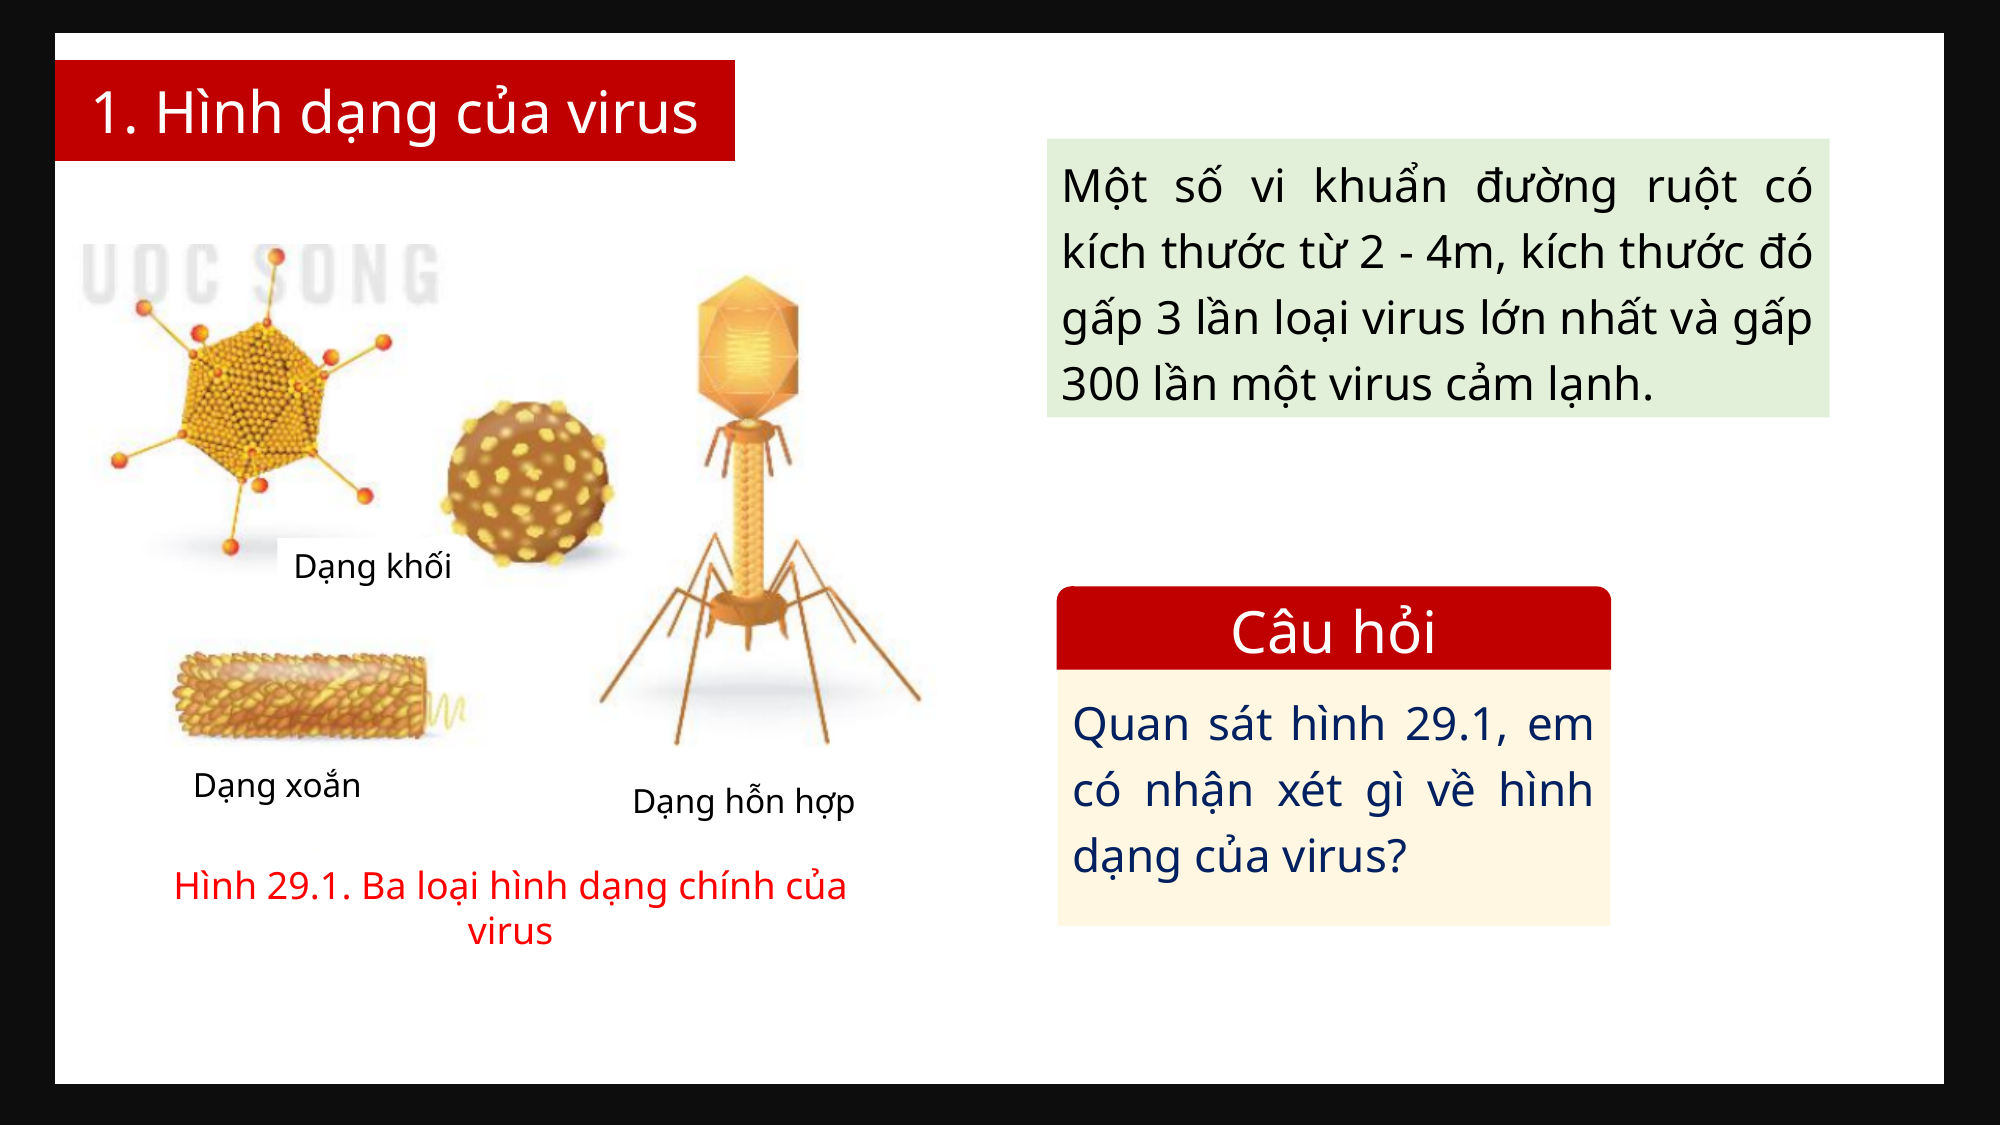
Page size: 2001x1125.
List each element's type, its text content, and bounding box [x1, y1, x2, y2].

text_box [55, 33, 1944, 1084]
text_box 1. Hình dạng của virus [55, 60, 735, 161]
picture [71, 244, 966, 852]
text_box Hình 29.1. Ba loại hình dạng chính của virus [124, 854, 897, 960]
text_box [1057, 587, 1611, 926]
